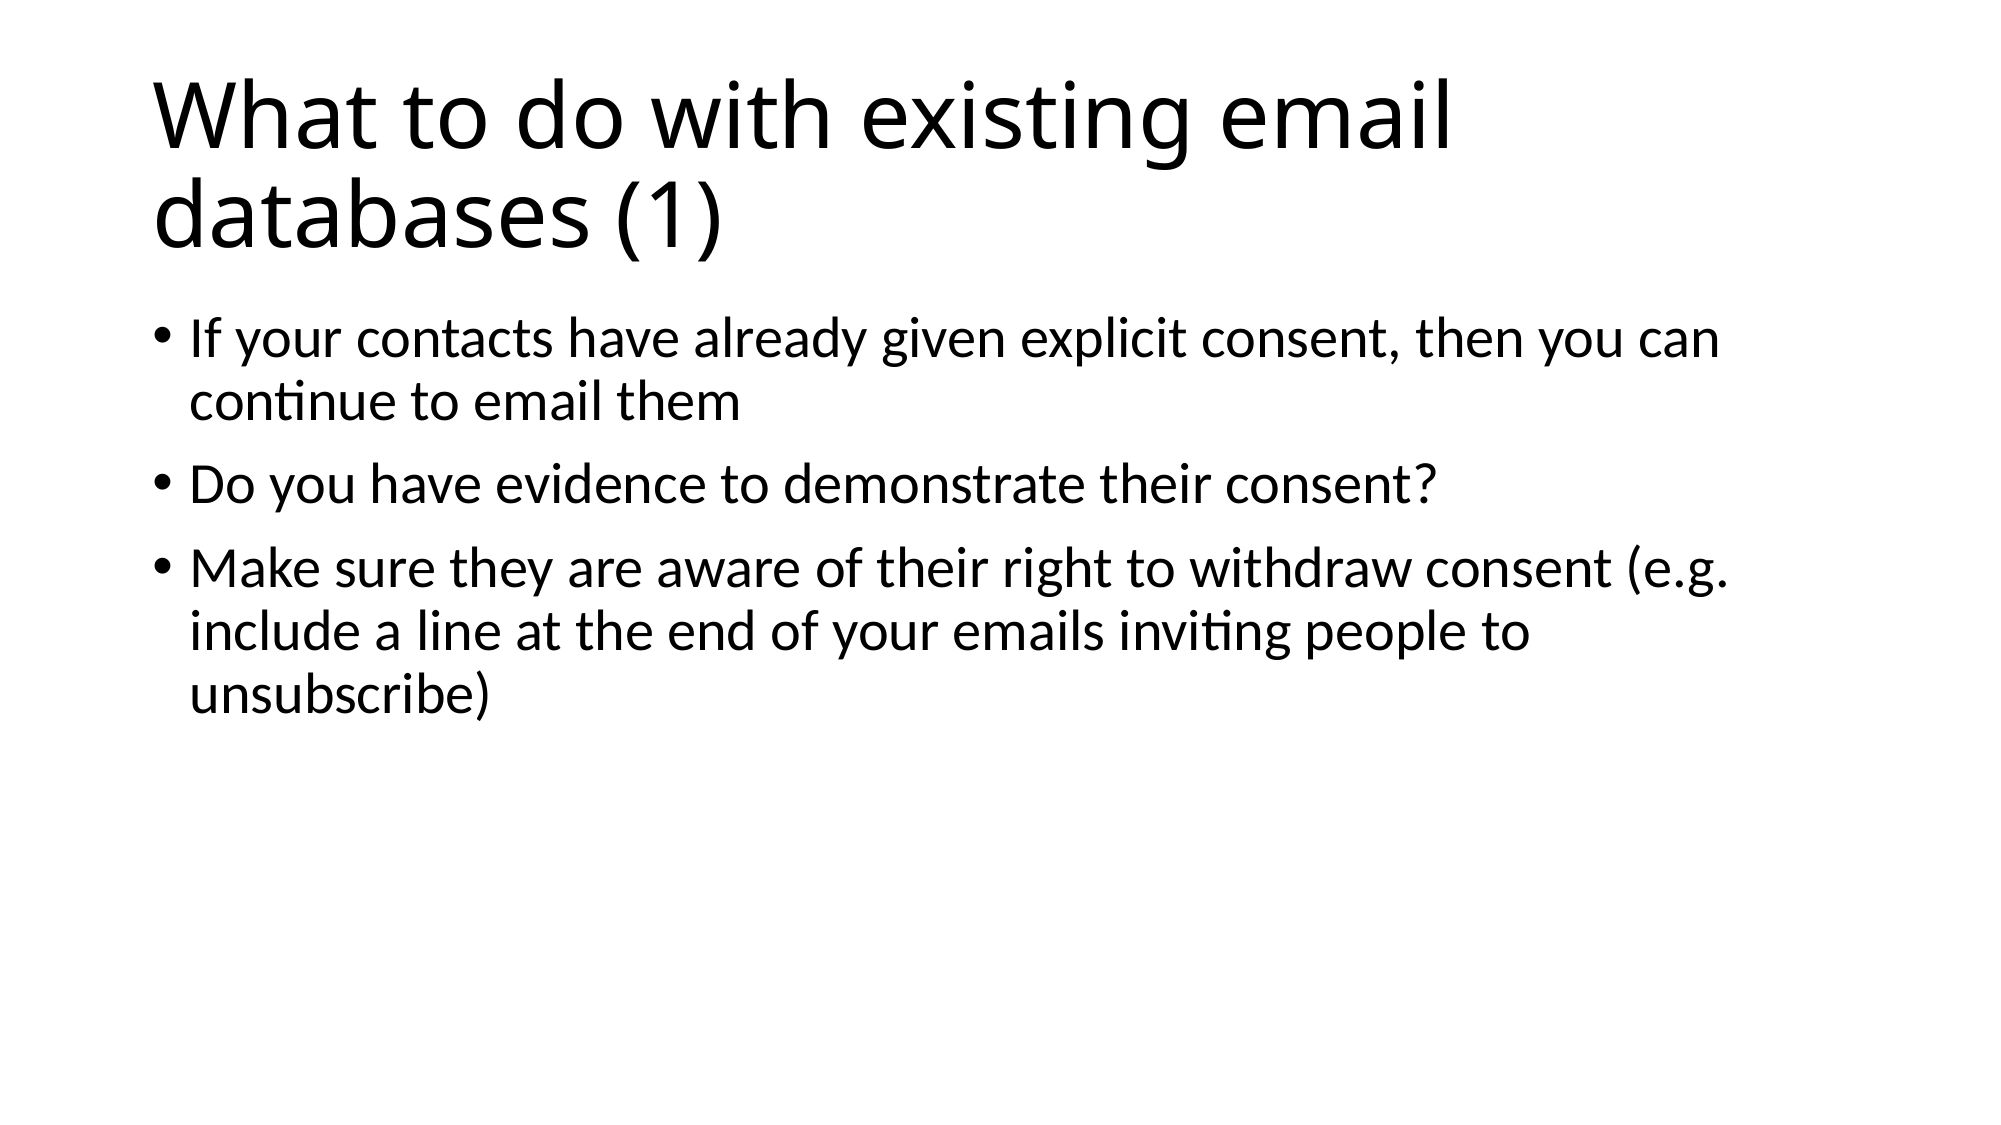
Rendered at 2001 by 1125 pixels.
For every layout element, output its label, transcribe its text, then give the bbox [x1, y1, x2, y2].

title What to do with existing email databases (1) [137, 59, 1863, 278]
list If your contacts have already given explicit consent, then you can continue to email them Do you have evidence to demonstrate their consent? Make sure they are aware of their right to withdraw consent (e.g. include a line at the end of your emails inviting people to unsubscribe) [137, 299, 1863, 1014]
